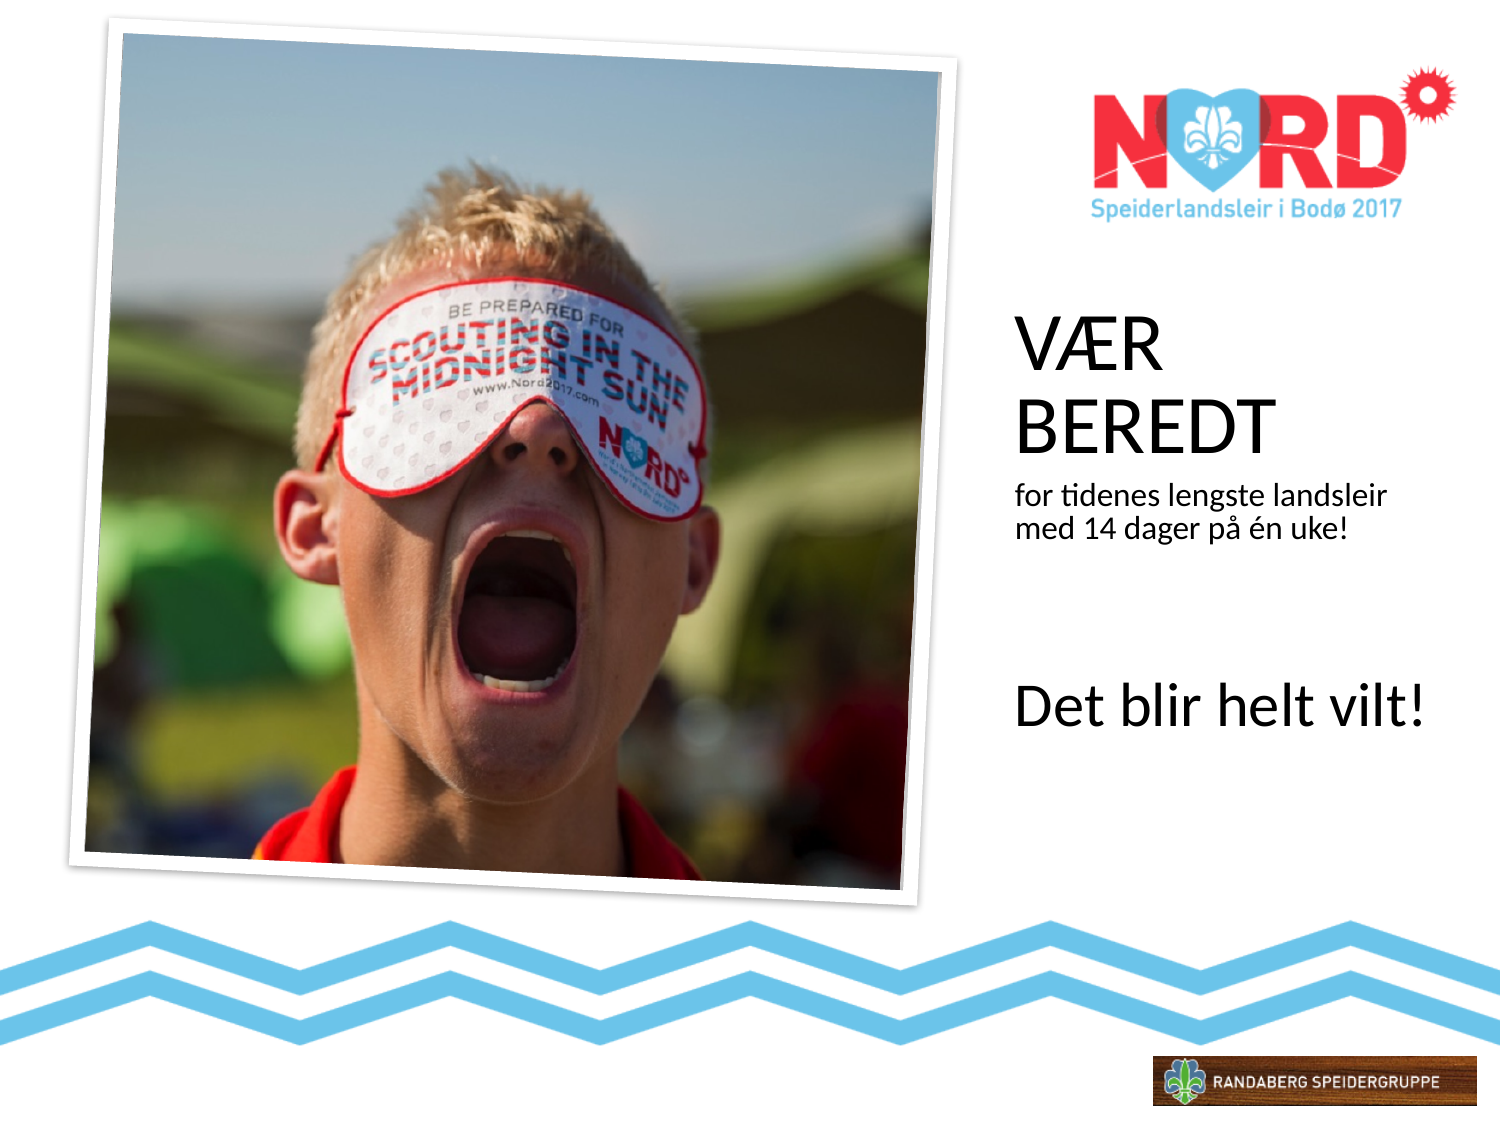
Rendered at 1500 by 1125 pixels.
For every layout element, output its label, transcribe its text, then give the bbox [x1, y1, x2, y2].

picture [0, 0, 1500, 1125]
list VÆR BEREDT for tidenes lengste landsleir med 14 dager på én uke! Det blir helt vilt! [999, 300, 1457, 887]
